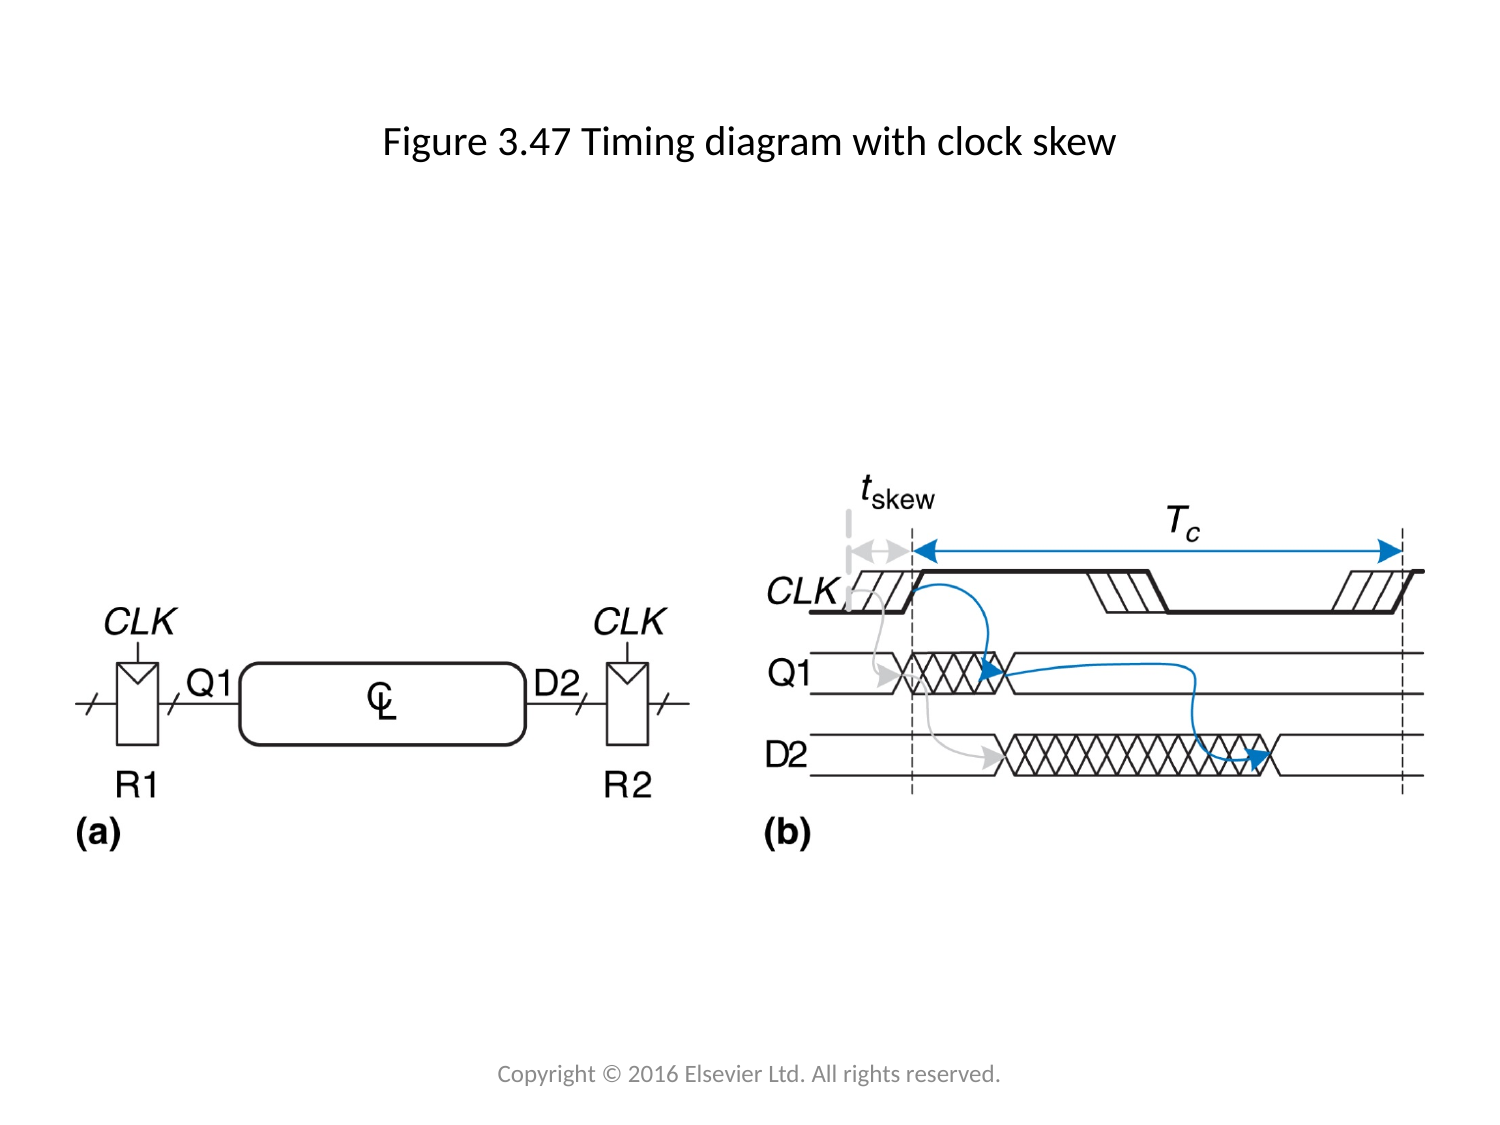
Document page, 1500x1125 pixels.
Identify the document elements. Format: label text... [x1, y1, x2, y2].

title Figure 3.47 Timing diagram with clock skew [75, 45, 1425, 233]
picture [74, 467, 1426, 853]
footer Copyright © 2016 Elsevier Ltd. All rights reserved. [431, 1042, 1069, 1103]
